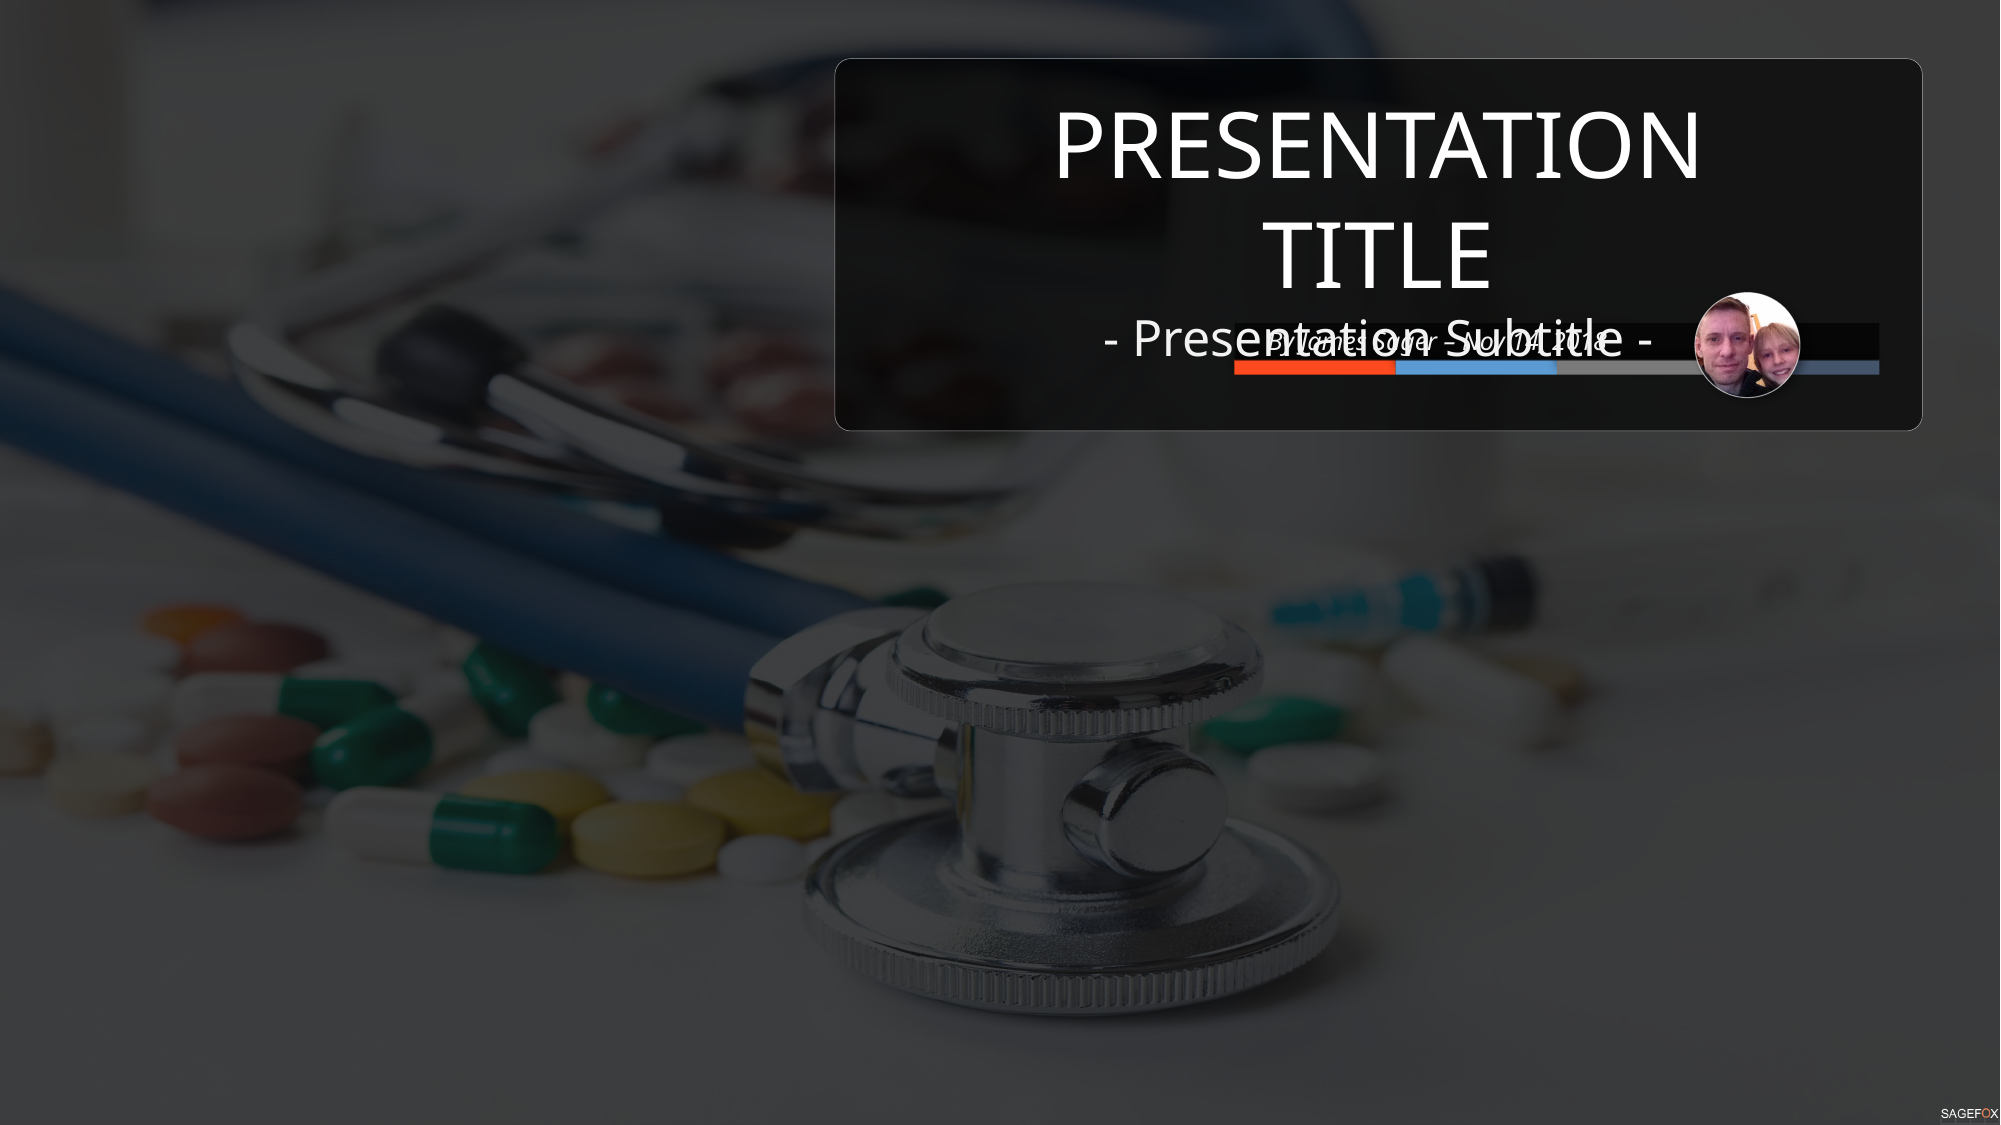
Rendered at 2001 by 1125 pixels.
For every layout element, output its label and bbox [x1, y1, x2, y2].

picture [1940, 0, 2001, 1125]
text_box [834, 58, 1923, 431]
